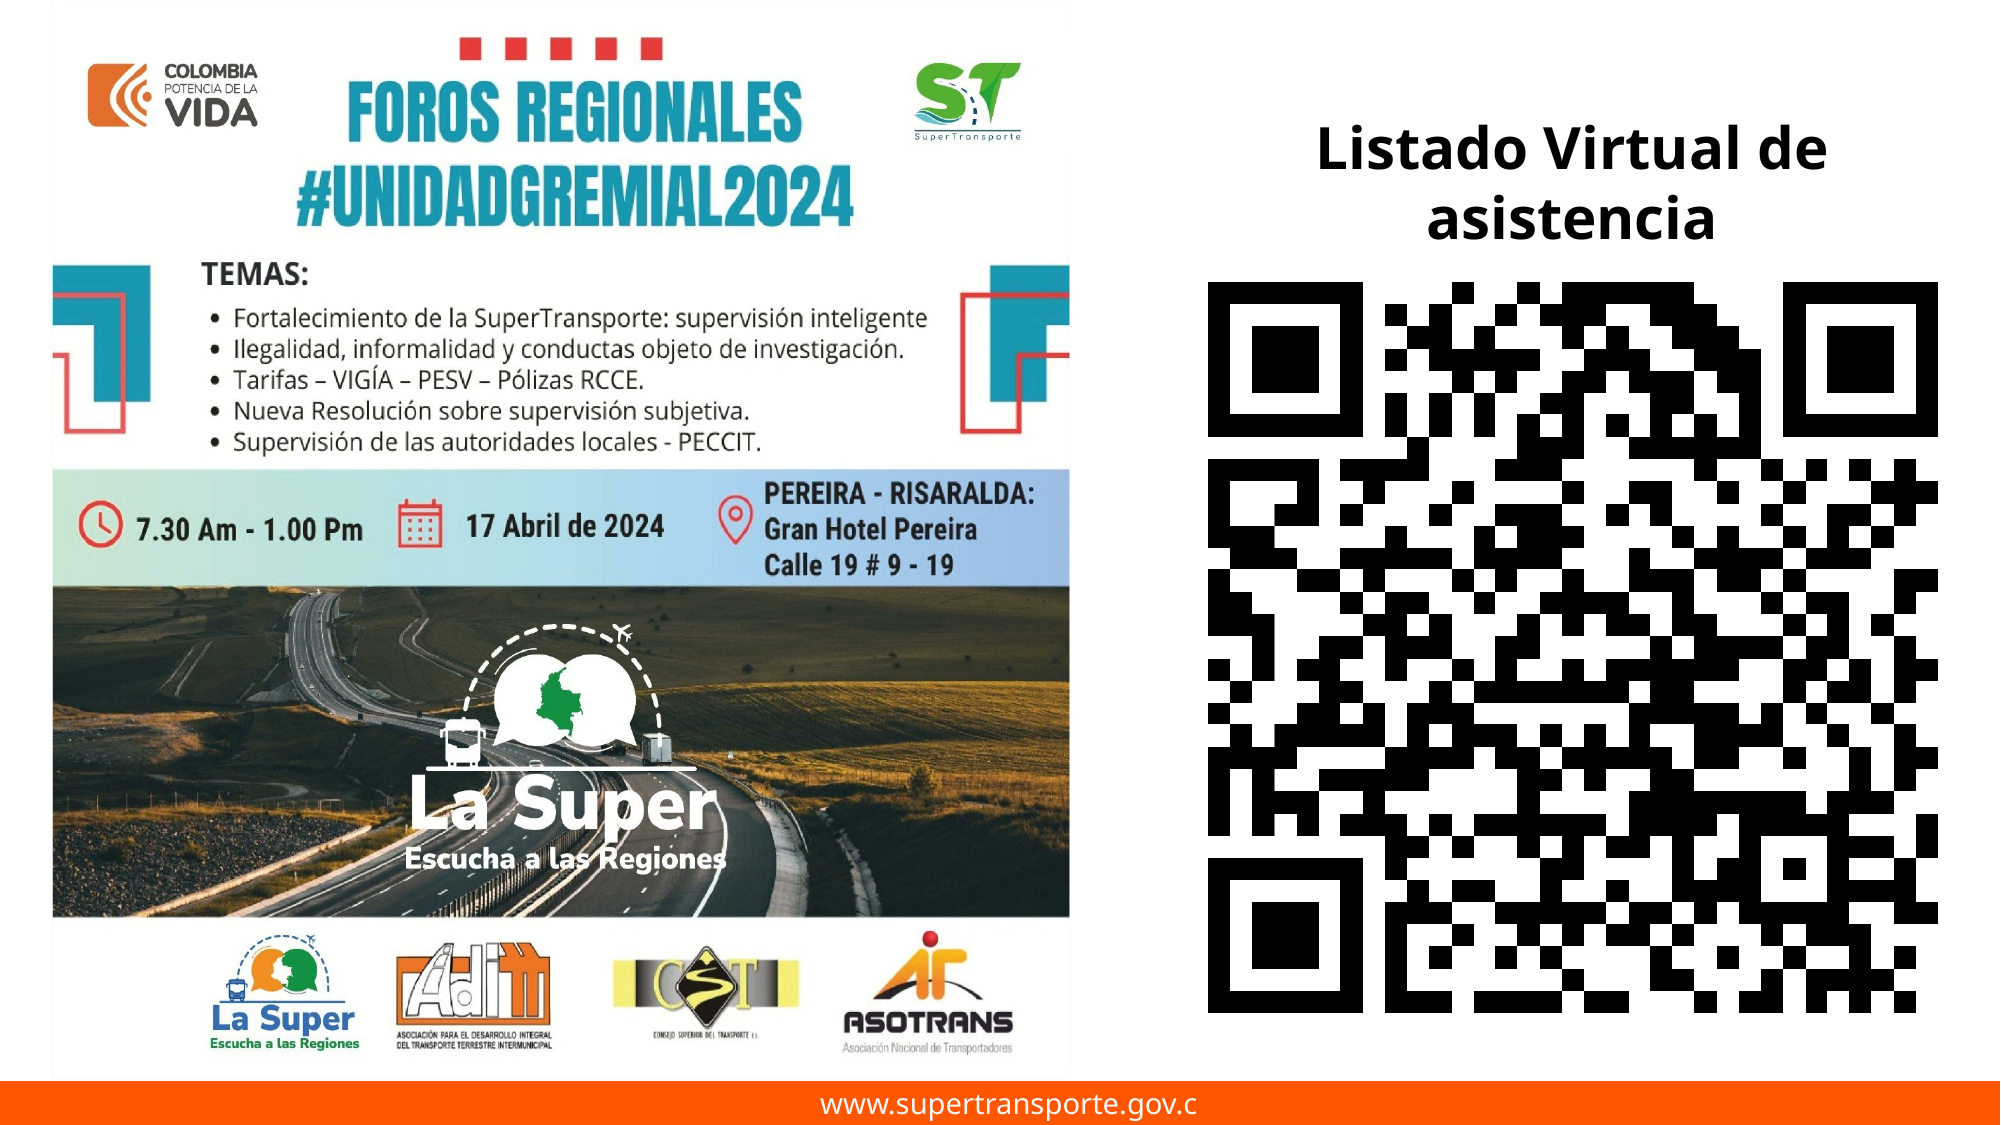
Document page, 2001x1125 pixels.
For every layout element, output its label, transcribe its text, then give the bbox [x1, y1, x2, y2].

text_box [0, 1080, 2000, 1125]
picture [1185, 259, 1959, 1034]
picture [52, 0, 1070, 1079]
text_box Listado Virtual de asistencia [1185, 103, 1959, 259]
